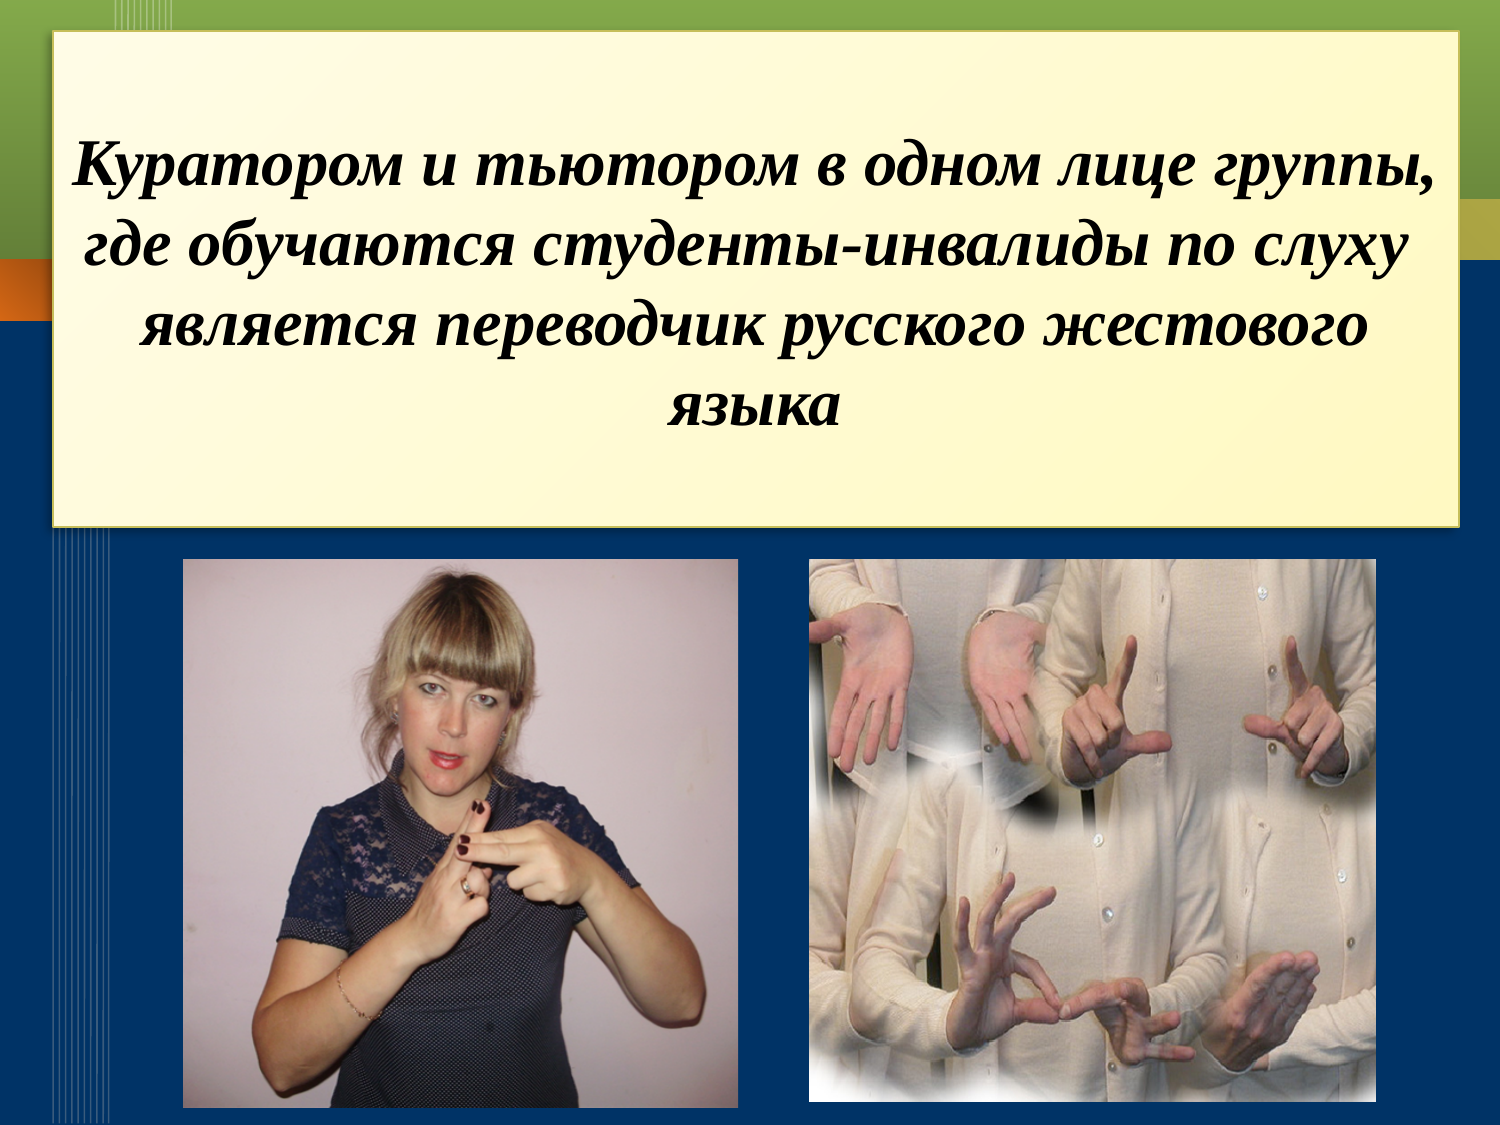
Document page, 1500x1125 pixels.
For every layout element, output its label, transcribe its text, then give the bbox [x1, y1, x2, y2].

picture [808, 558, 1377, 1102]
picture [182, 558, 739, 1108]
title Куратором и тьютором в одном лице группы, где обучаются студенты-инвалиды по слуху является переводчик русского жестового языка [52, 30, 1460, 528]
